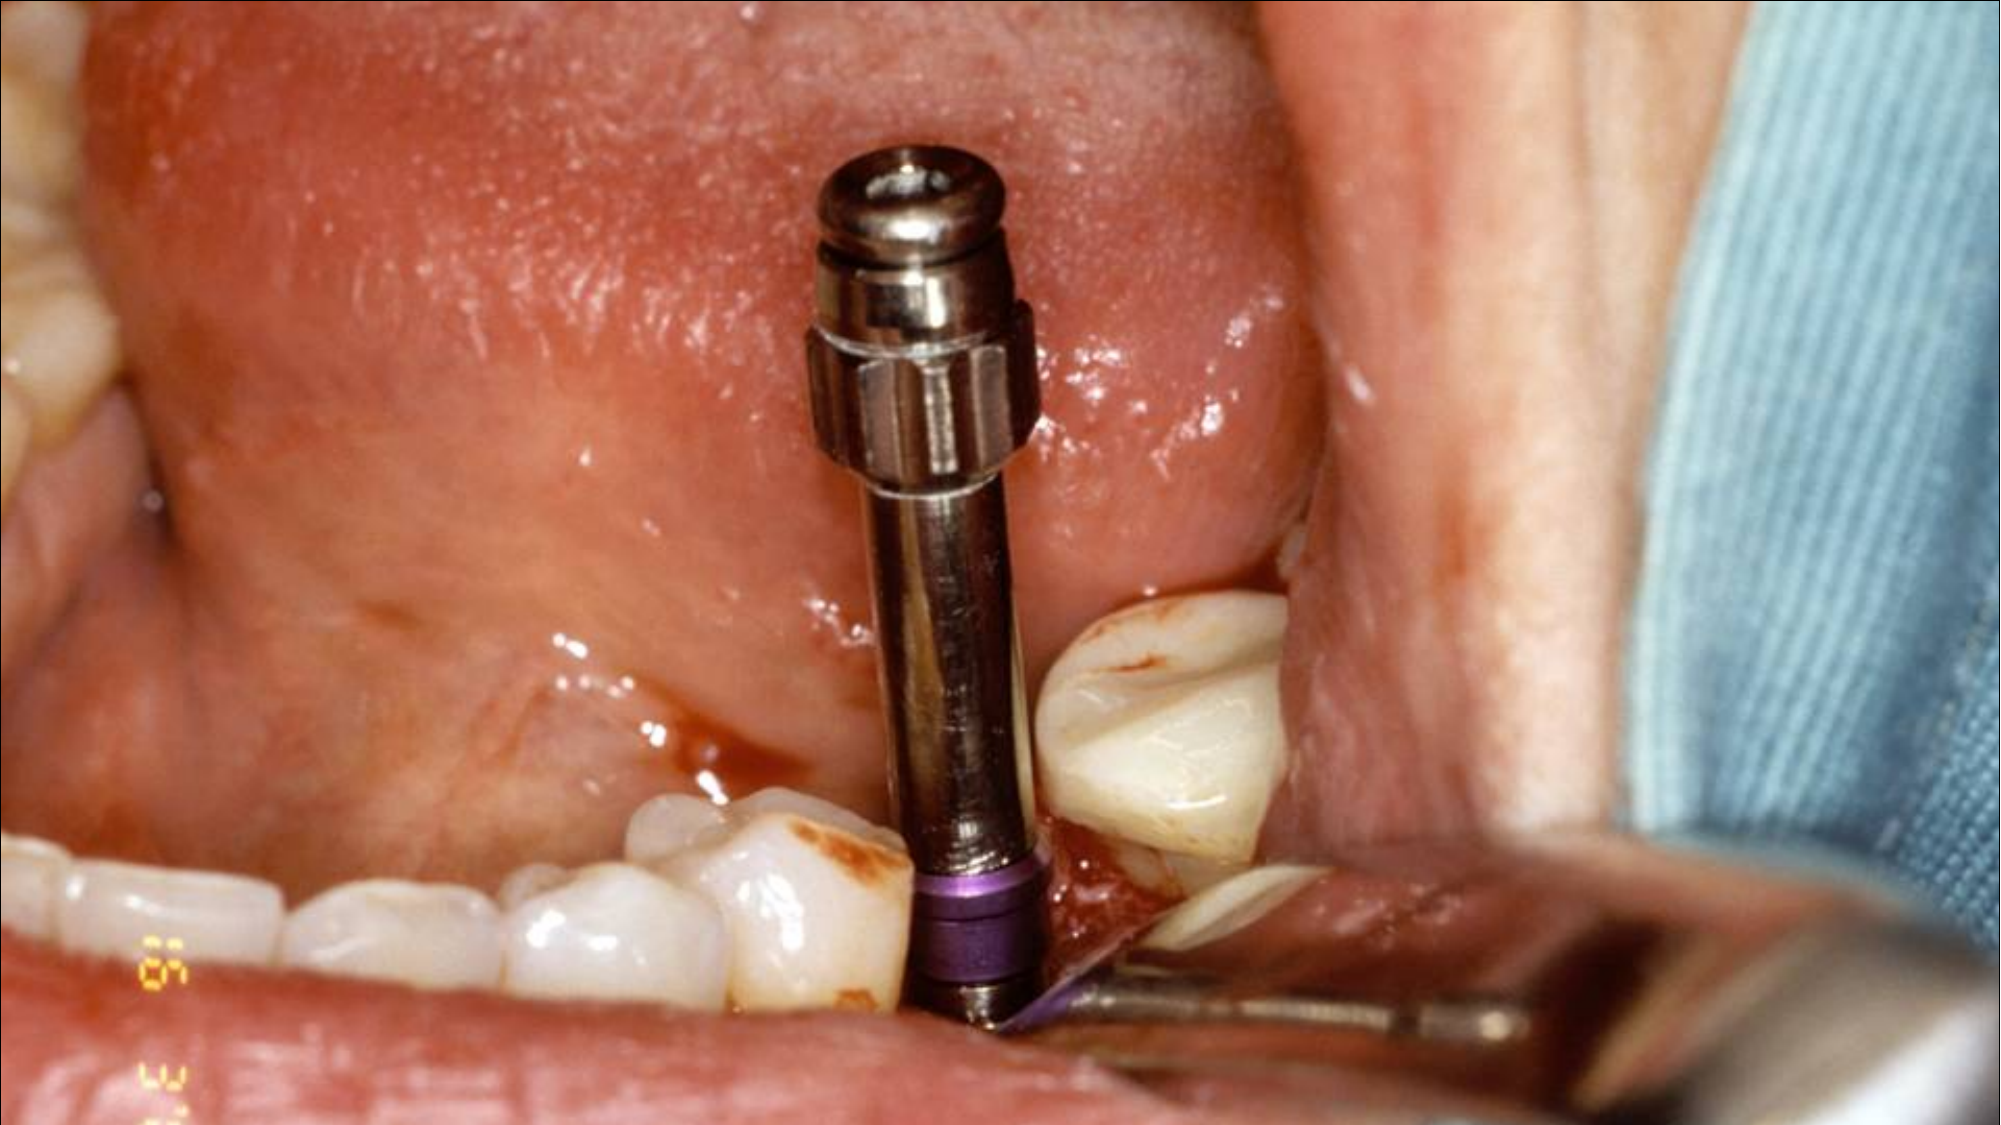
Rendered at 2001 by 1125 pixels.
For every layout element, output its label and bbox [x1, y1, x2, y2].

text_box [0, 0, 2000, 1125]
